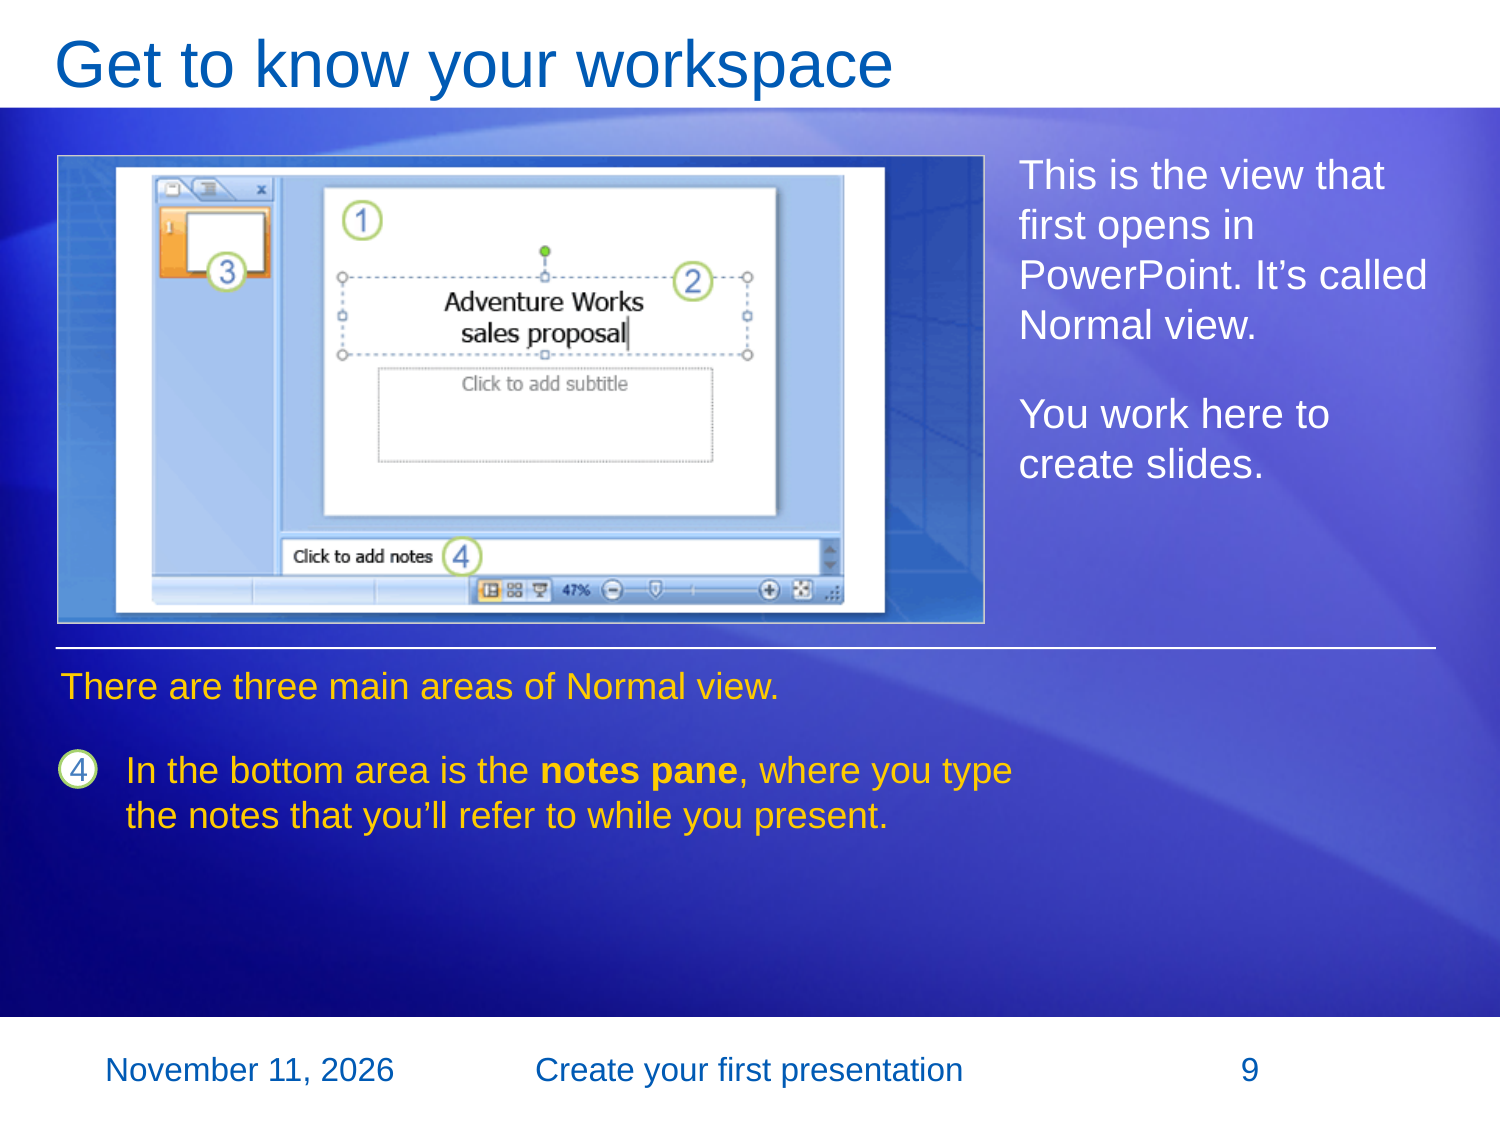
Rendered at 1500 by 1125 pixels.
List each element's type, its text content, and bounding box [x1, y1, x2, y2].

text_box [55, 743, 101, 794]
footer Create your first presentation [445, 1016, 1055, 1096]
picture [0, 108, 1500, 1017]
text_box In the bottom area is the notes pane, where you type the notes that you’ll refer to while you present. [110, 738, 1086, 844]
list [57, 155, 985, 624]
title Get to know your workspace [39, 10, 1500, 112]
slide_number 9 [1074, 1016, 1426, 1096]
text_box This is the view that first opens in PowerPoint. It’s called Normal view. You work here to create slides. [1003, 140, 1454, 594]
text_box There are three main areas of Normal view. [45, 655, 1018, 730]
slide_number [74, 1016, 426, 1096]
